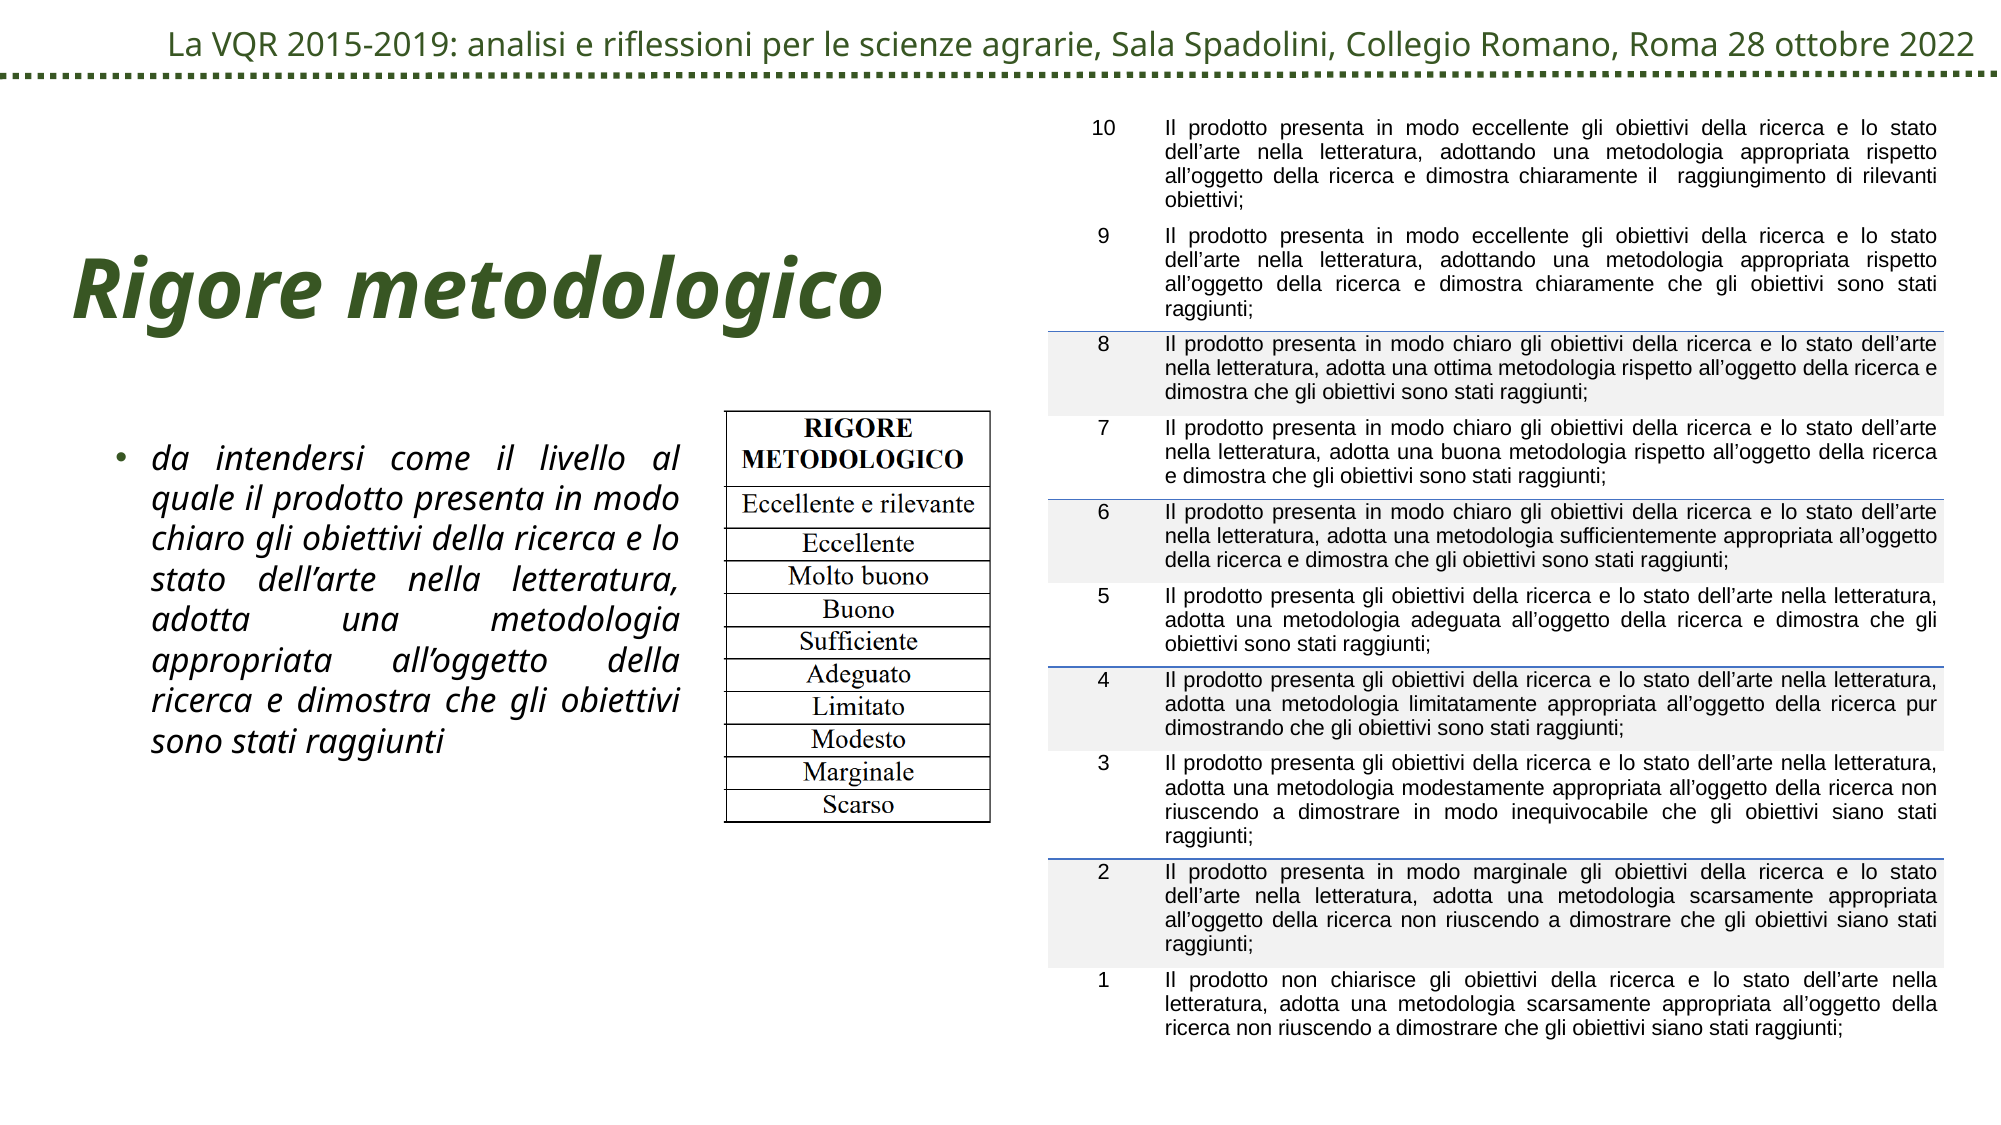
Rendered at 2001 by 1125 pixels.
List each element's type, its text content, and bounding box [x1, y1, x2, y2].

table_cell 4 [1048, 668, 1159, 751]
table_cell Il prodotto presenta in modo chiaro gli obiettivi della ricerca e lo stato dell’arte nella letteratura, adotta una buona metodologia rispetto all’oggetto della ricerca e dimostra che gli obiettivi sono stati raggiunti; [1159, 416, 1944, 499]
title Rigore metodologico [56, 182, 1048, 401]
table_cell 6 [1048, 500, 1159, 583]
list da intendersi come il livello al quale il prodotto presenta in modo chiaro gli obiettivi della ricerca e lo stato dell’arte nella letteratura, adotta una metodologia appropriata all’oggetto della ricerca e dimostra che gli obiettivi sono stati raggiunti [100, 428, 696, 799]
table_cell 7 [1048, 416, 1159, 499]
picture [723, 399, 991, 827]
table_cell 9 [1048, 223, 1159, 331]
table_cell Il prodotto presenta gli obiettivi della ricerca e lo stato dell’arte nella letteratura, adotta una metodologia modestamente appropriata all’oggetto della ricerca non riuscendo a dimostrare in modo inequivocabile che gli obiettivi siano stati raggiunti; [1159, 751, 1944, 858]
table_header 10 [1048, 90, 1159, 223]
table_cell Il prodotto presenta in modo marginale gli obiettivi della ricerca e lo stato dell’arte nella letteratura, adotta una metodologia scarsamente appropriata all’oggetto della ricerca non riuscendo a dimostrare che gli obiettivi siano stati raggiunti; [1159, 860, 1944, 968]
table_cell Il prodotto presenta in modo chiaro gli obiettivi della ricerca e lo stato dell’arte nella letteratura, adotta una metodologia sufficientemente appropriata all’oggetto della ricerca e dimostra che gli obiettivi sono stati raggiunti; [1159, 500, 1944, 583]
table_cell Il prodotto presenta in modo eccellente gli obiettivi della ricerca e lo stato dell’arte nella letteratura, adottando una metodologia appropriata rispetto all’oggetto della ricerca e dimostra chiaramente che gli obiettivi sono stati raggiunti; [1159, 223, 1944, 331]
table_header Il prodotto presenta in modo eccellente gli obiettivi della ricerca e lo stato dell’arte nella letteratura, adottando una metodologia appropriata rispetto all’oggetto della ricerca e dimostra chiaramente il raggiungimento di rilevanti obiettivi; [1159, 90, 1944, 223]
table_cell 3 [1048, 751, 1159, 858]
table_cell 5 [1048, 583, 1159, 666]
table_cell Il prodotto presenta gli obiettivi della ricerca e lo stato dell’arte nella letteratura, adotta una metodologia adeguata all’oggetto della ricerca e dimostra che gli obiettivi sono stati raggiunti; [1159, 583, 1944, 666]
table_cell 8 [1048, 332, 1159, 416]
table_cell Il prodotto non chiarisce gli obiettivi della ricerca e lo stato dell’arte nella letteratura, adotta una metodologia scarsamente appropriata all’oggetto della ricerca non riuscendo a dimostrare che gli obiettivi siano stati raggiunti; [1159, 968, 1944, 1076]
table_cell Il prodotto presenta in modo chiaro gli obiettivi della ricerca e lo stato dell’arte nella letteratura, adotta una ottima metodologia rispetto all’oggetto della ricerca e dimostra che gli obiettivi sono stati raggiunti; [1159, 332, 1944, 416]
table_cell 2 [1048, 860, 1159, 968]
table_cell Il prodotto presenta gli obiettivi della ricerca e lo stato dell’arte nella letteratura, adotta una metodologia limitatamente appropriata all’oggetto della ricerca pur dimostrando che gli obiettivi sono stati raggiunti; [1159, 668, 1944, 751]
table_cell 1 [1048, 968, 1159, 1076]
